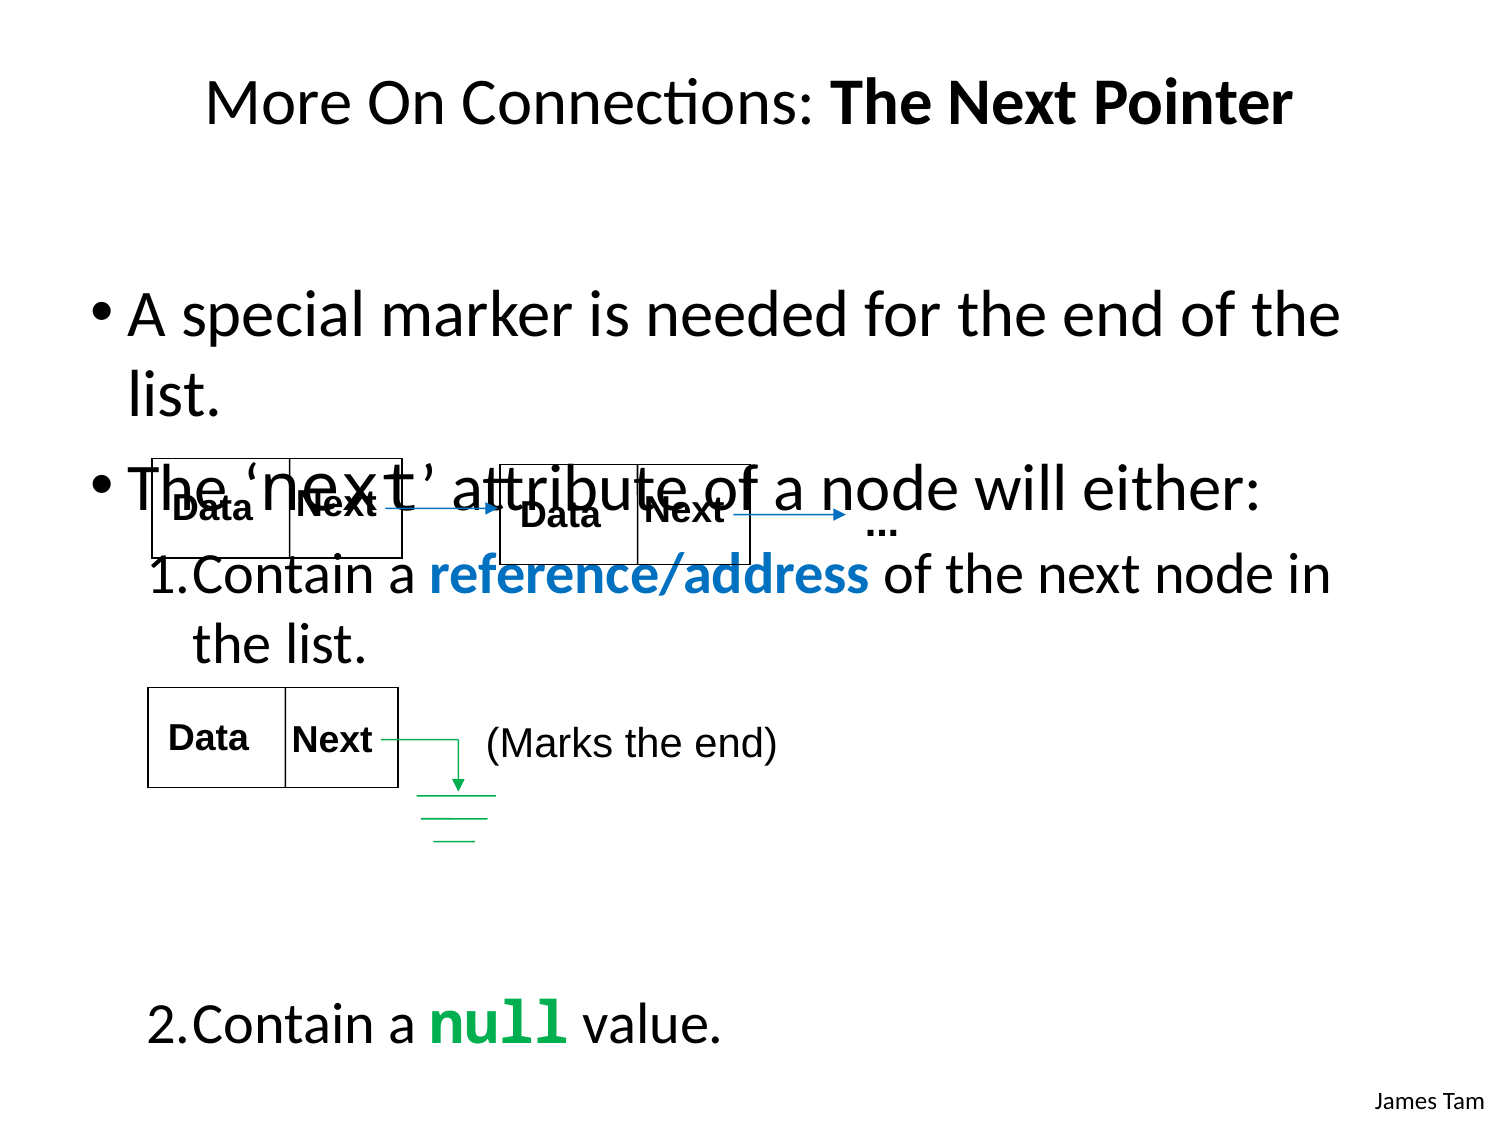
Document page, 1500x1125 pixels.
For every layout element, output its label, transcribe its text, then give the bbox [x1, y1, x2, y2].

title More On Connections: The Next Pointer [75, 45, 1425, 150]
text_box (Marks the end) [501, 708, 855, 774]
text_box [147, 687, 497, 842]
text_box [151, 458, 963, 565]
list A special marker is needed for the end of the list. The ‘next’ attribute of a node will either: Contain a reference/address of the next node in the list. Contain a null value. (That means once there is a reference to the start of the list (copy of the “head”), the next pointer of each element can be used to traverse the list). [75, 262, 1425, 1005]
